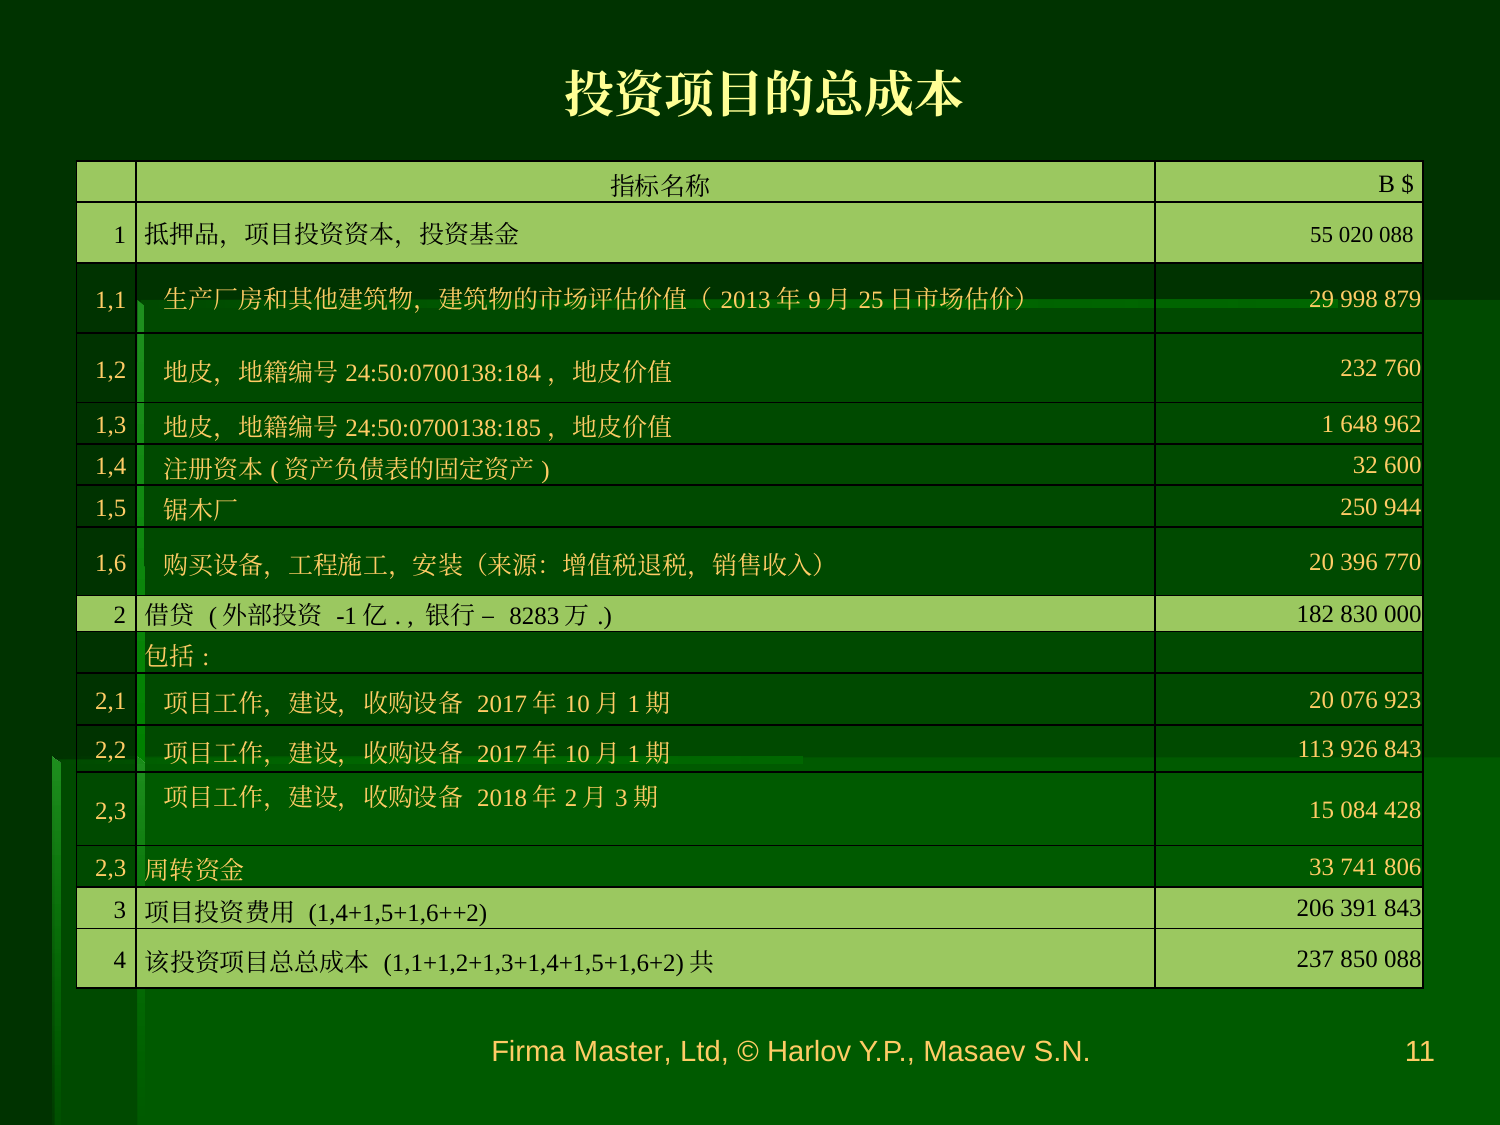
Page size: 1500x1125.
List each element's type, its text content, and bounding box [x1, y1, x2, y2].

table_cell 20 396 770 [1156, 528, 1422, 595]
table_cell 1,5 [77, 486, 135, 526]
text_box 11 [1137, 1024, 1450, 1103]
table_cell 锯木厂 [137, 486, 1154, 526]
table_cell 2,1 [77, 674, 135, 724]
table_cell 购买设备，工程施工，安装（来源：增值税退税，销售收入） [137, 528, 1154, 595]
table_cell 1,4 [77, 445, 135, 484]
table_cell 113 926 843 [1156, 726, 1422, 771]
table_cell 182 830 000 [1156, 596, 1422, 631]
table_header 指标名称 [137, 162, 1154, 201]
table_cell 周转资金 [137, 846, 1154, 886]
table_cell 抵押品，项目投资资本，投资基金 [137, 203, 1154, 262]
table_cell 29 998 879 [1156, 264, 1422, 332]
table_cell 包括: [137, 632, 1154, 672]
table_cell 15 084 428 [1156, 773, 1422, 845]
footer Firma Master, Ltd, © Harlov Y.P., Masaev S.N. [454, 1024, 1129, 1083]
table_cell 注册资本(资产负债表的固定资产) [137, 445, 1154, 484]
table_cell 2,2 [77, 726, 135, 771]
table_cell 2,3 [77, 773, 135, 845]
table_cell 206 391 843 [1156, 888, 1422, 928]
table_cell 232 760 [1156, 334, 1422, 402]
table_cell 4 [77, 929, 135, 987]
table_cell 项目工作，建设，收购设备 2017年10月1期 [137, 674, 1154, 724]
table_header [77, 162, 135, 201]
table_cell 20 076 923 [1156, 674, 1422, 724]
table_cell [77, 632, 135, 672]
table_cell 55 020 088 [1156, 203, 1422, 262]
table_cell 3 [77, 888, 135, 928]
table_cell 2,3 [77, 846, 135, 886]
table_cell 项目投资费用 (1,4+1,5+1,6++2) [137, 888, 1154, 928]
table_cell 1 [77, 203, 135, 262]
table_cell 生产厂房和其他建筑物，建筑物的市场评估价值（2013年9月25日市场估价） [137, 264, 1154, 332]
table_cell 33 741 806 [1156, 846, 1422, 886]
table_cell 2 [77, 596, 135, 631]
table_cell 项目工作，建设，收购设备 2018年2月3期 [137, 773, 1154, 845]
table_cell 250 944 [1156, 486, 1422, 526]
table_cell 1,6 [77, 528, 135, 595]
table_cell [1156, 632, 1422, 672]
table_cell 借贷 (外部投资 -1亿. , 银行 – 8283万.) [137, 596, 1154, 631]
table_cell 1,2 [77, 334, 135, 402]
table_cell 237 850 088 [1156, 929, 1422, 987]
table_cell 1 648 962 [1156, 403, 1422, 443]
table_cell 1,1 [77, 264, 135, 332]
table_header В $ [1156, 162, 1422, 201]
table_cell 地皮，地籍编号24:50:0700138:185，地皮价值 [137, 403, 1154, 443]
table_cell 该投资项目总总成本 (1,1+1,2+1,3+1,4+1,5+1,6+2)共 [137, 929, 1154, 987]
table_cell 32 600 [1156, 445, 1422, 484]
table_cell 项目工作，建设，收购设备 2017年10月1期 [137, 726, 1154, 771]
table_cell 1,3 [77, 403, 135, 443]
text_box 投资项目的总成本 [76, 54, 1452, 145]
table_cell 地皮，地籍编号24:50:0700138:184，地皮价值 [137, 334, 1154, 402]
